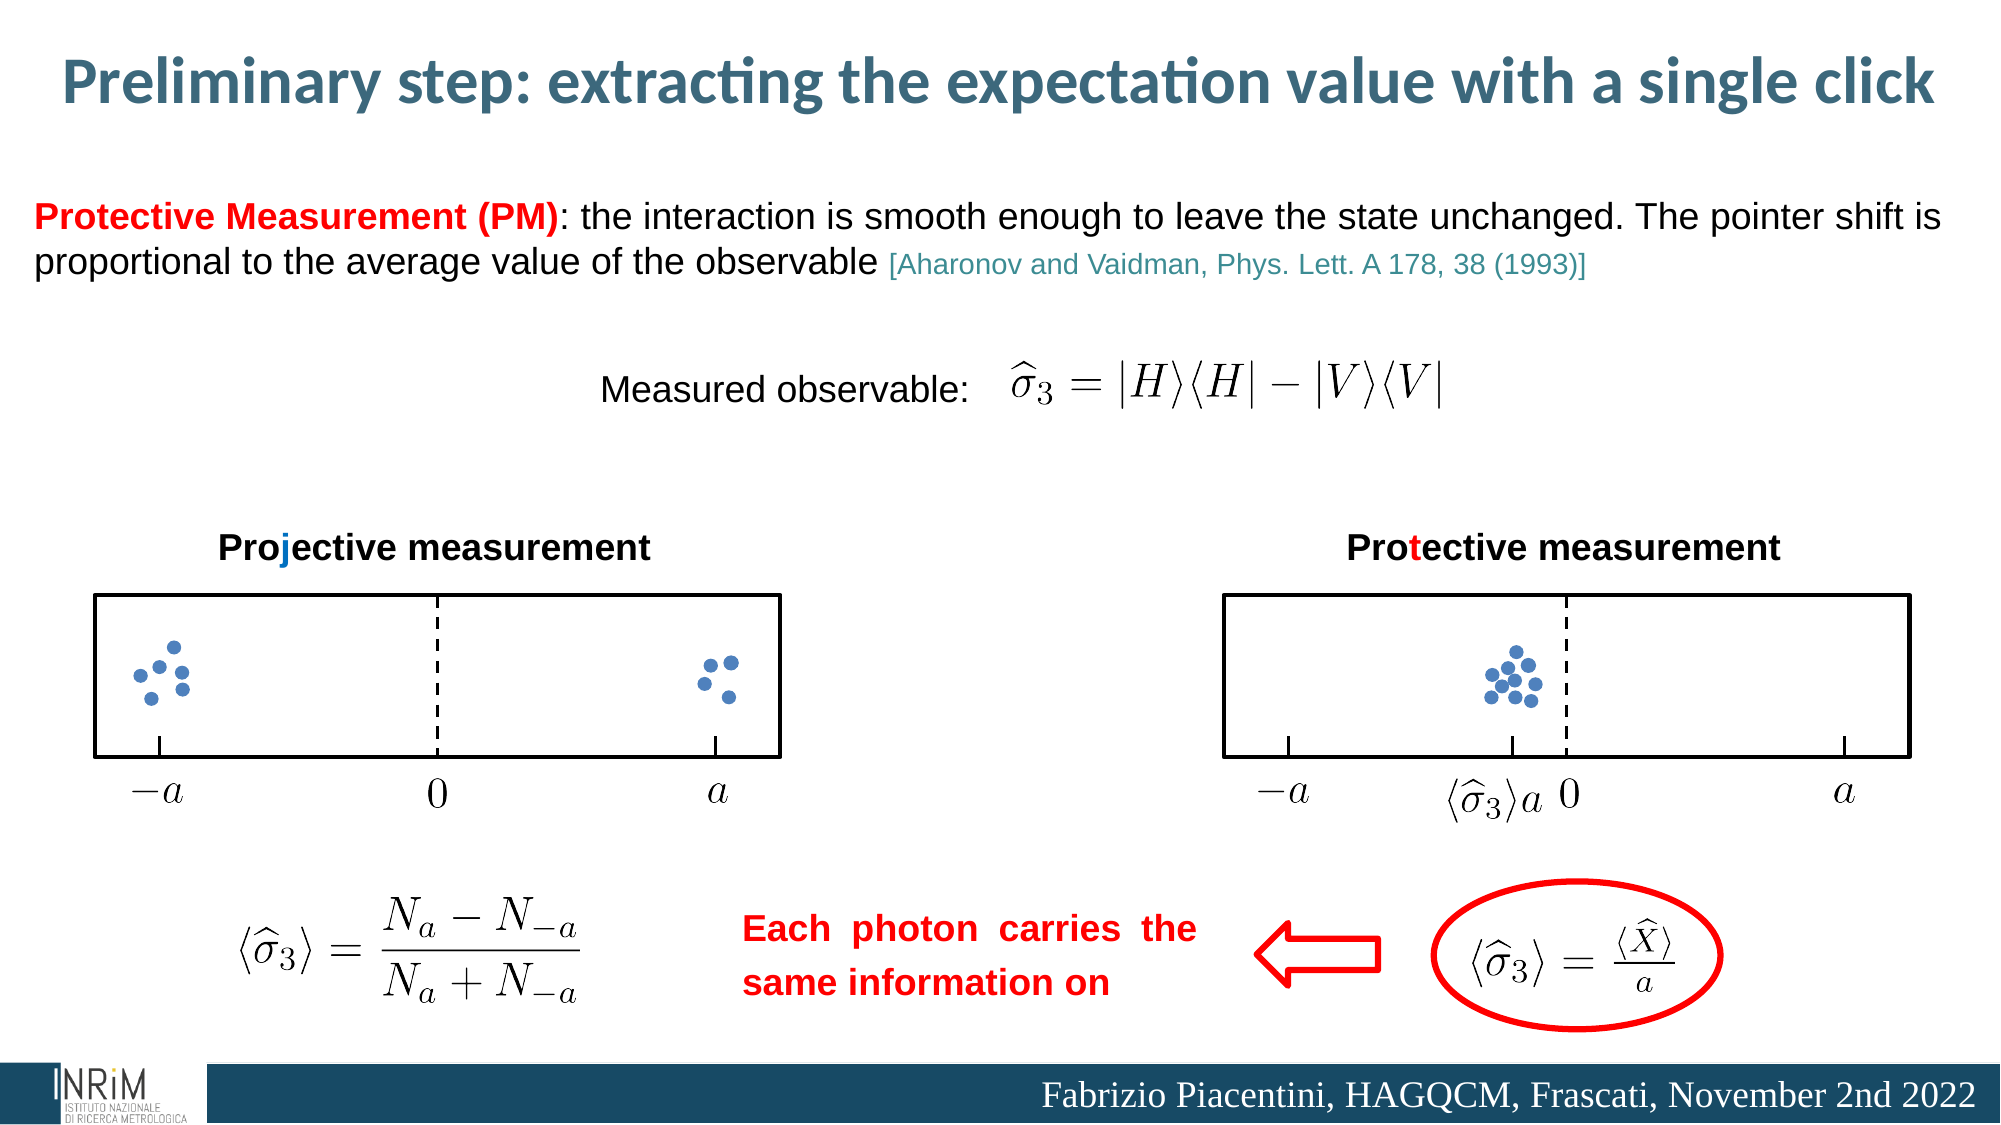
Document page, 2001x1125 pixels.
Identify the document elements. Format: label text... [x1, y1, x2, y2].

text_box [1431, 879, 1723, 1032]
text_box Projective measurement [203, 506, 710, 576]
text_box Protective measurement [1331, 507, 1838, 576]
picture [1472, 918, 1675, 993]
picture [240, 896, 580, 1003]
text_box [0, 1061, 2000, 1125]
text_box Protective Measurement (PM): the interaction is smooth enough to leave the state unchanged. The pointer shift is proportional to the average value of the observable [Aharonov and Vaidman, Phys. Lett. A 178, 38 (1993)] [19, 184, 1957, 290]
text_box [727, 887, 1379, 1012]
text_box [94, 594, 781, 808]
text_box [1223, 594, 1910, 823]
text_box Preliminary step: extracting the expectation value with a single click [31, 0, 1969, 171]
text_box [585, 348, 1440, 419]
